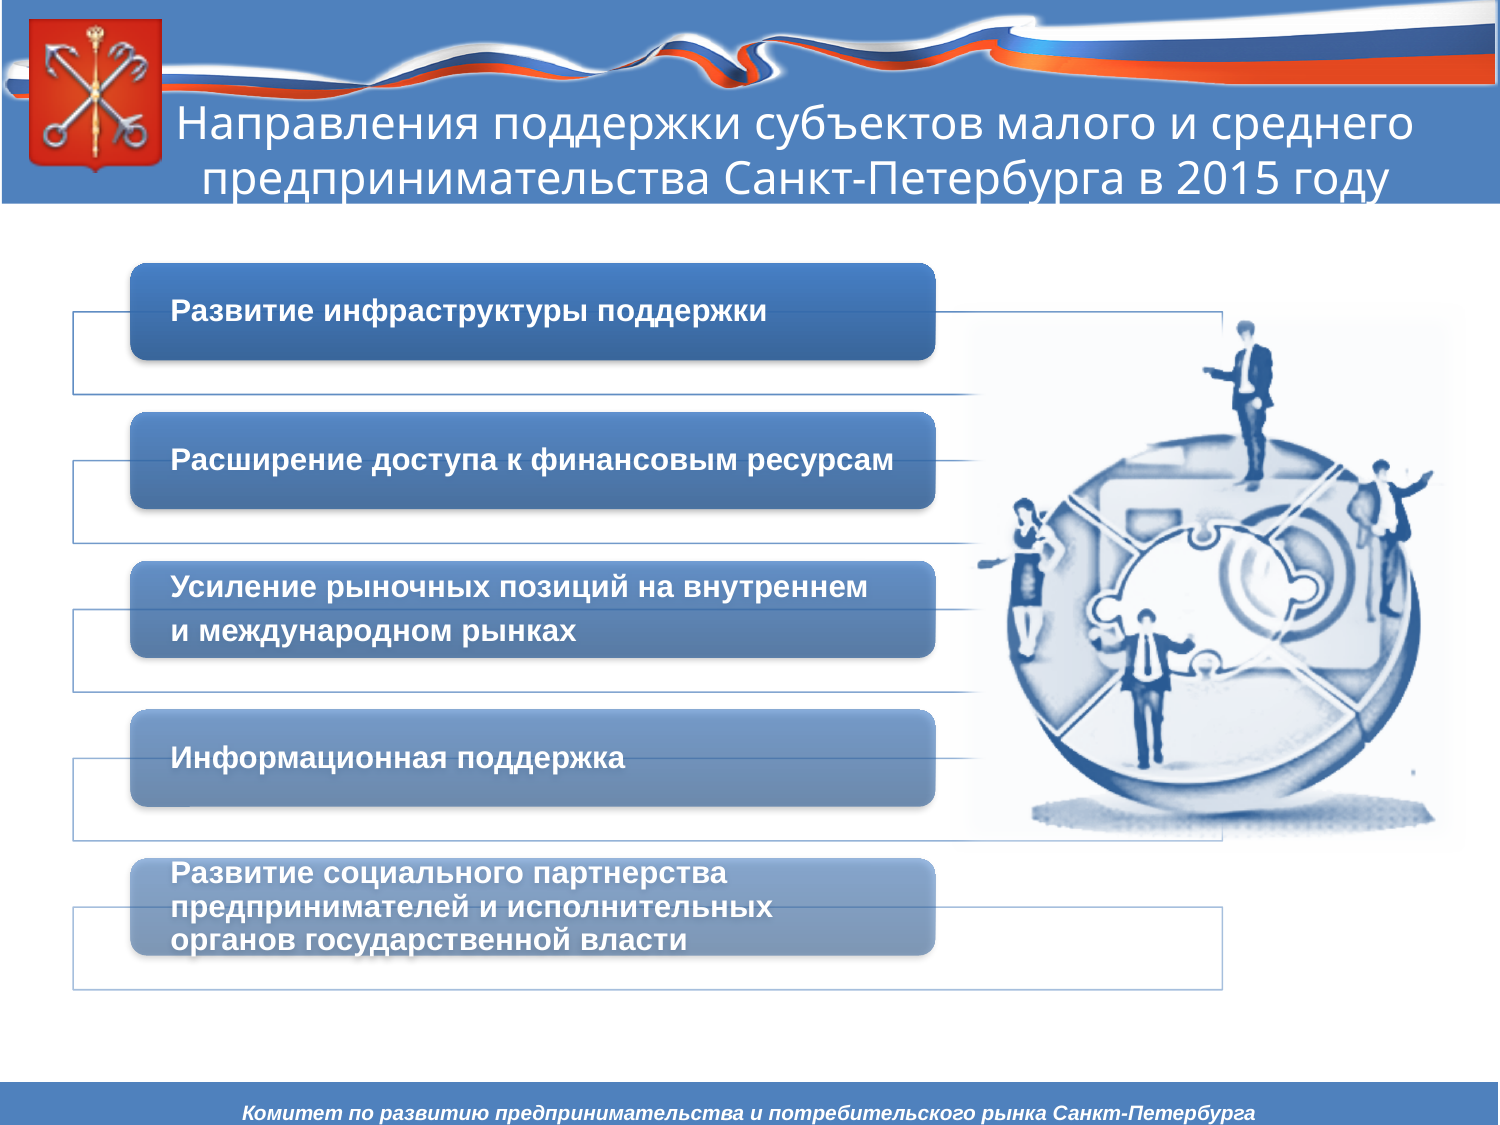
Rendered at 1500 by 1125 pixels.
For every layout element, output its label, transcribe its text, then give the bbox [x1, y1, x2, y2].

title Направления поддержки субъектов малого и среднего предпринимательства Санкт-Петербурга в 2015 году [120, 112, 1471, 185]
picture [1, 0, 1498, 173]
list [72, 255, 1223, 999]
picture [950, 302, 1467, 854]
